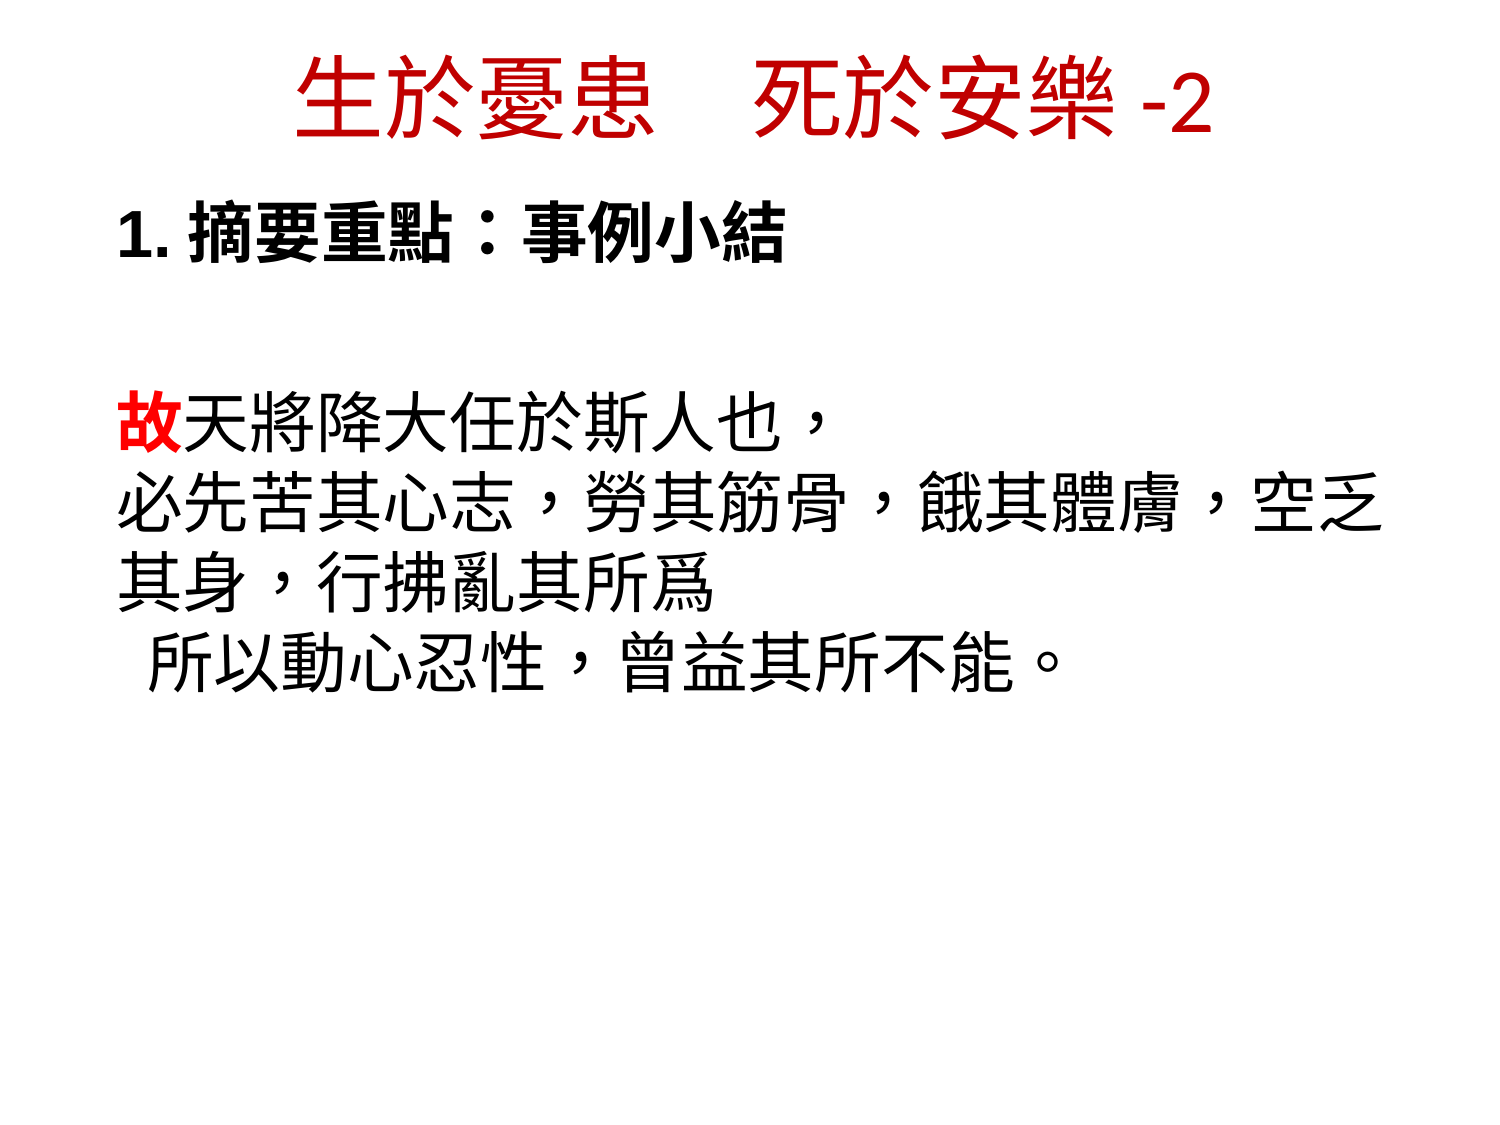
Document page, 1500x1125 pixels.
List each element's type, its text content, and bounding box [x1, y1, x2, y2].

text_box 故天將降大任於斯人也， 必先苦其心志，勞其筋骨，餓其體膚，空乏其身，行拂亂其所爲 所以動心忍性，曾益其所不能。 [101, 373, 1460, 788]
text_box 1.摘要重點：事例小結 [101, 183, 1271, 278]
text_box 生於憂患 死於安樂-2 [78, 33, 1429, 183]
